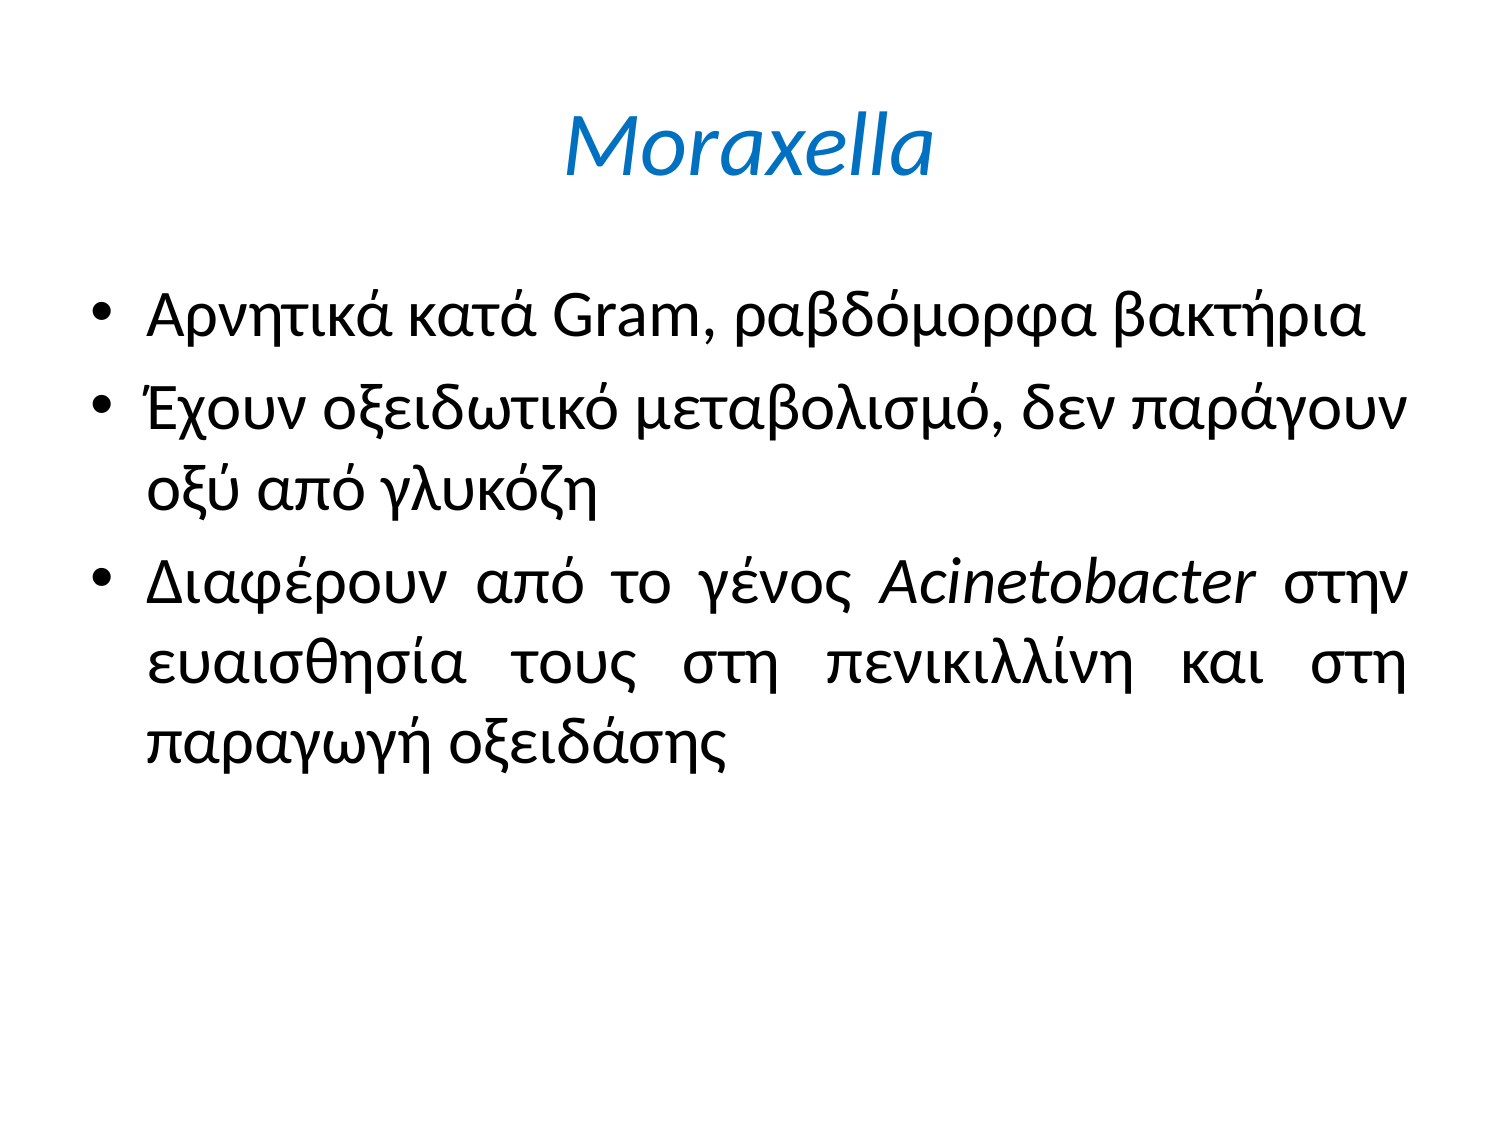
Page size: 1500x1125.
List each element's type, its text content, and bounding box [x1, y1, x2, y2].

title Moraxella [75, 45, 1425, 233]
list Αρνητικά κατά Gram, ραβδόμορφα βακτήρια Έχουν οξειδωτικό μεταβολισμό, δεν παράγουν οξύ από γλυκόζη Διαφέρουν από το γένος Acinetobacter στην ευαισθησία τους στη πενικιλλίνη και στη παραγωγή οξειδάσης [75, 262, 1425, 1005]
